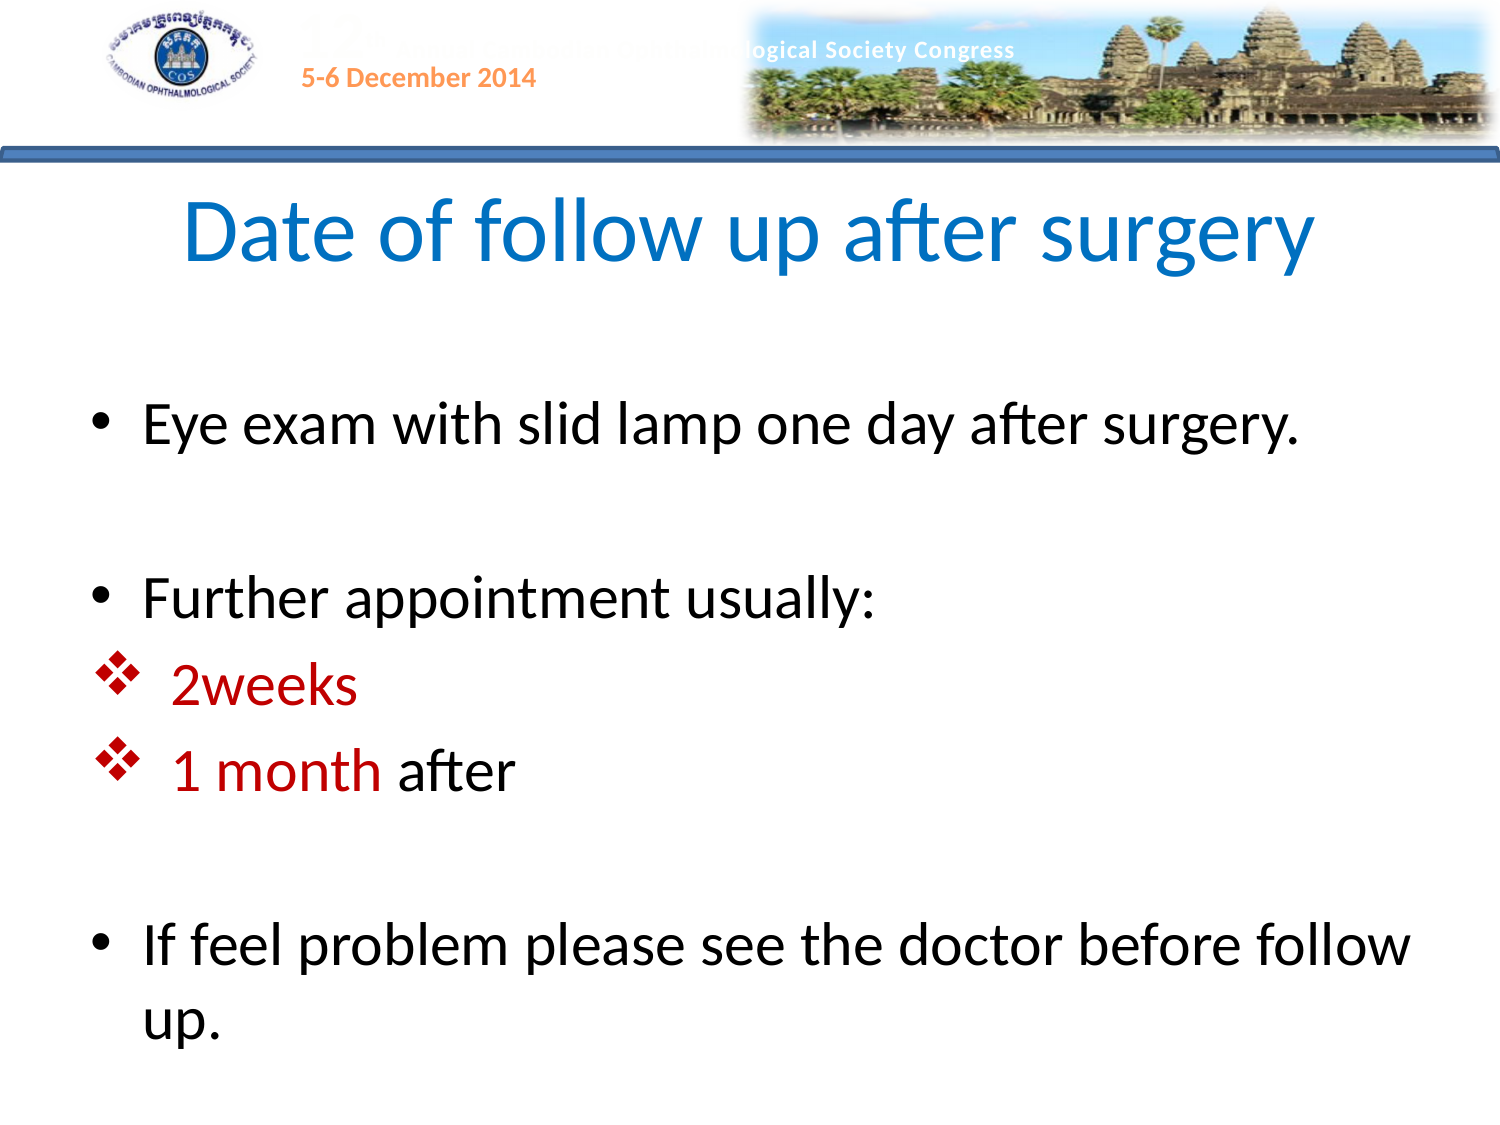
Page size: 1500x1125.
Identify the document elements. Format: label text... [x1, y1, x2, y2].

list Eye exam with slid lamp one day after surgery. Further appointment usually: 2weeks 1 month after If feel problem please see the doctor before follow up. [75, 375, 1475, 1063]
picture [767, 29, 1472, 121]
picture [118, 17, 247, 95]
title Date of follow up after surgery [75, 162, 1425, 288]
